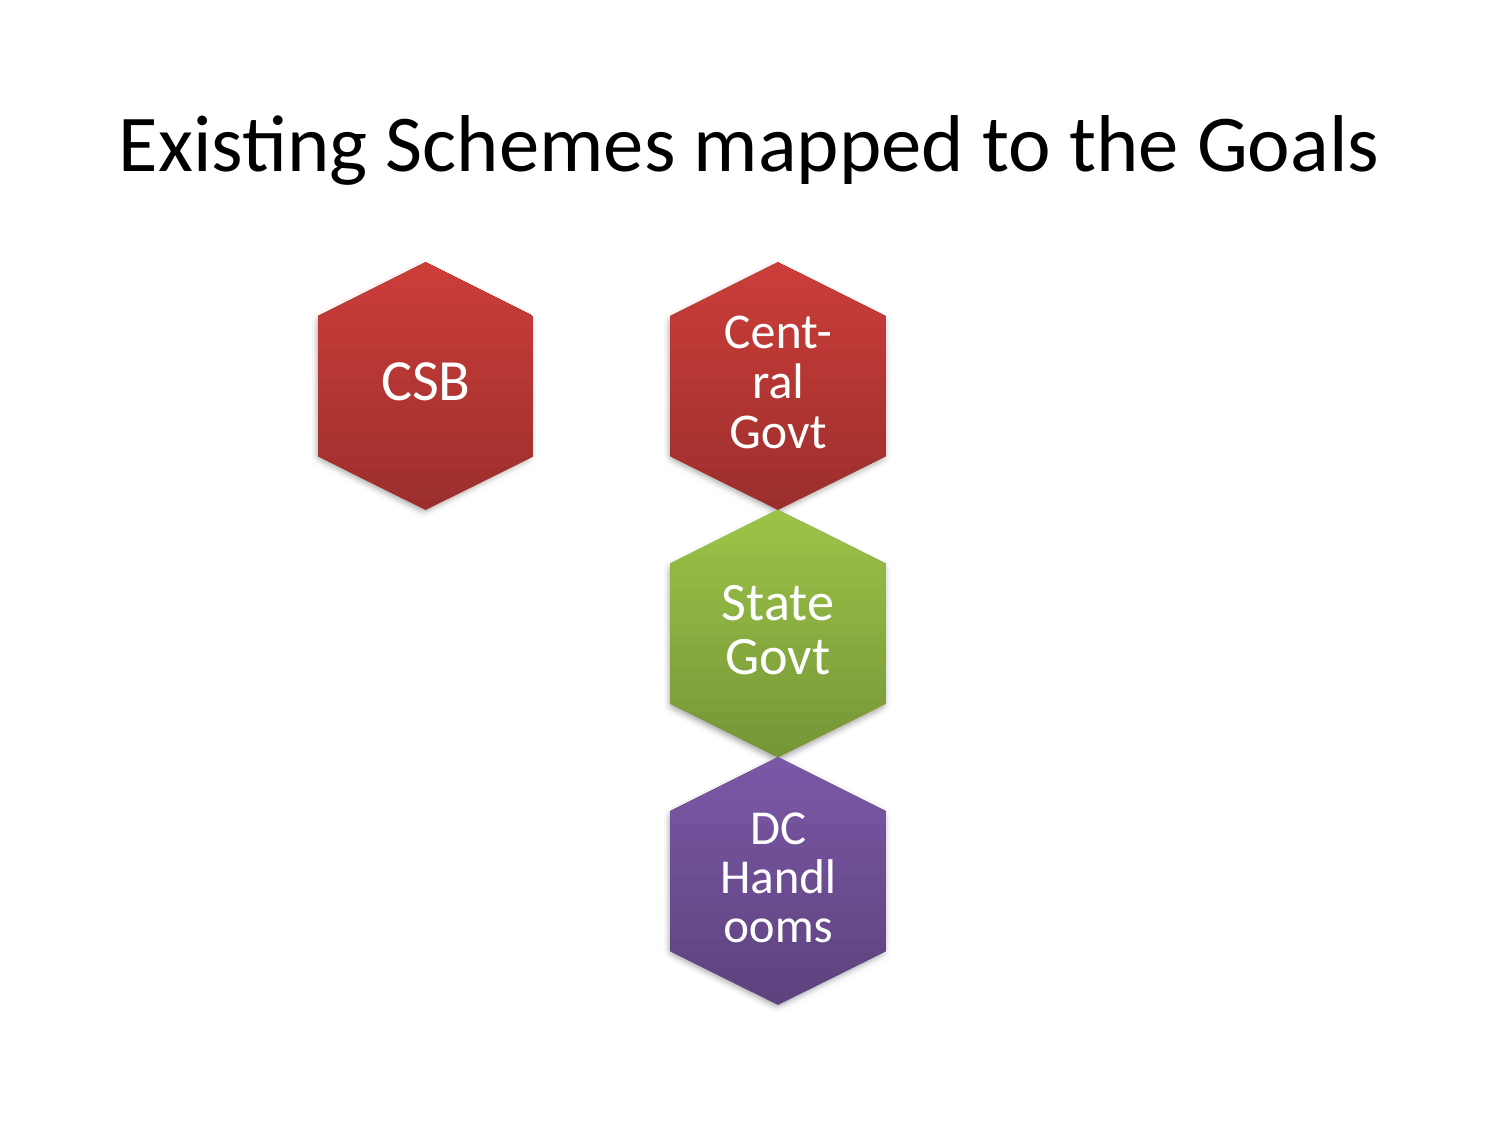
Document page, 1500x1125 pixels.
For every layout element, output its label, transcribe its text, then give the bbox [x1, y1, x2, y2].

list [74, 262, 1426, 1006]
title Existing Schemes mapped to the Goals [75, 45, 1425, 233]
